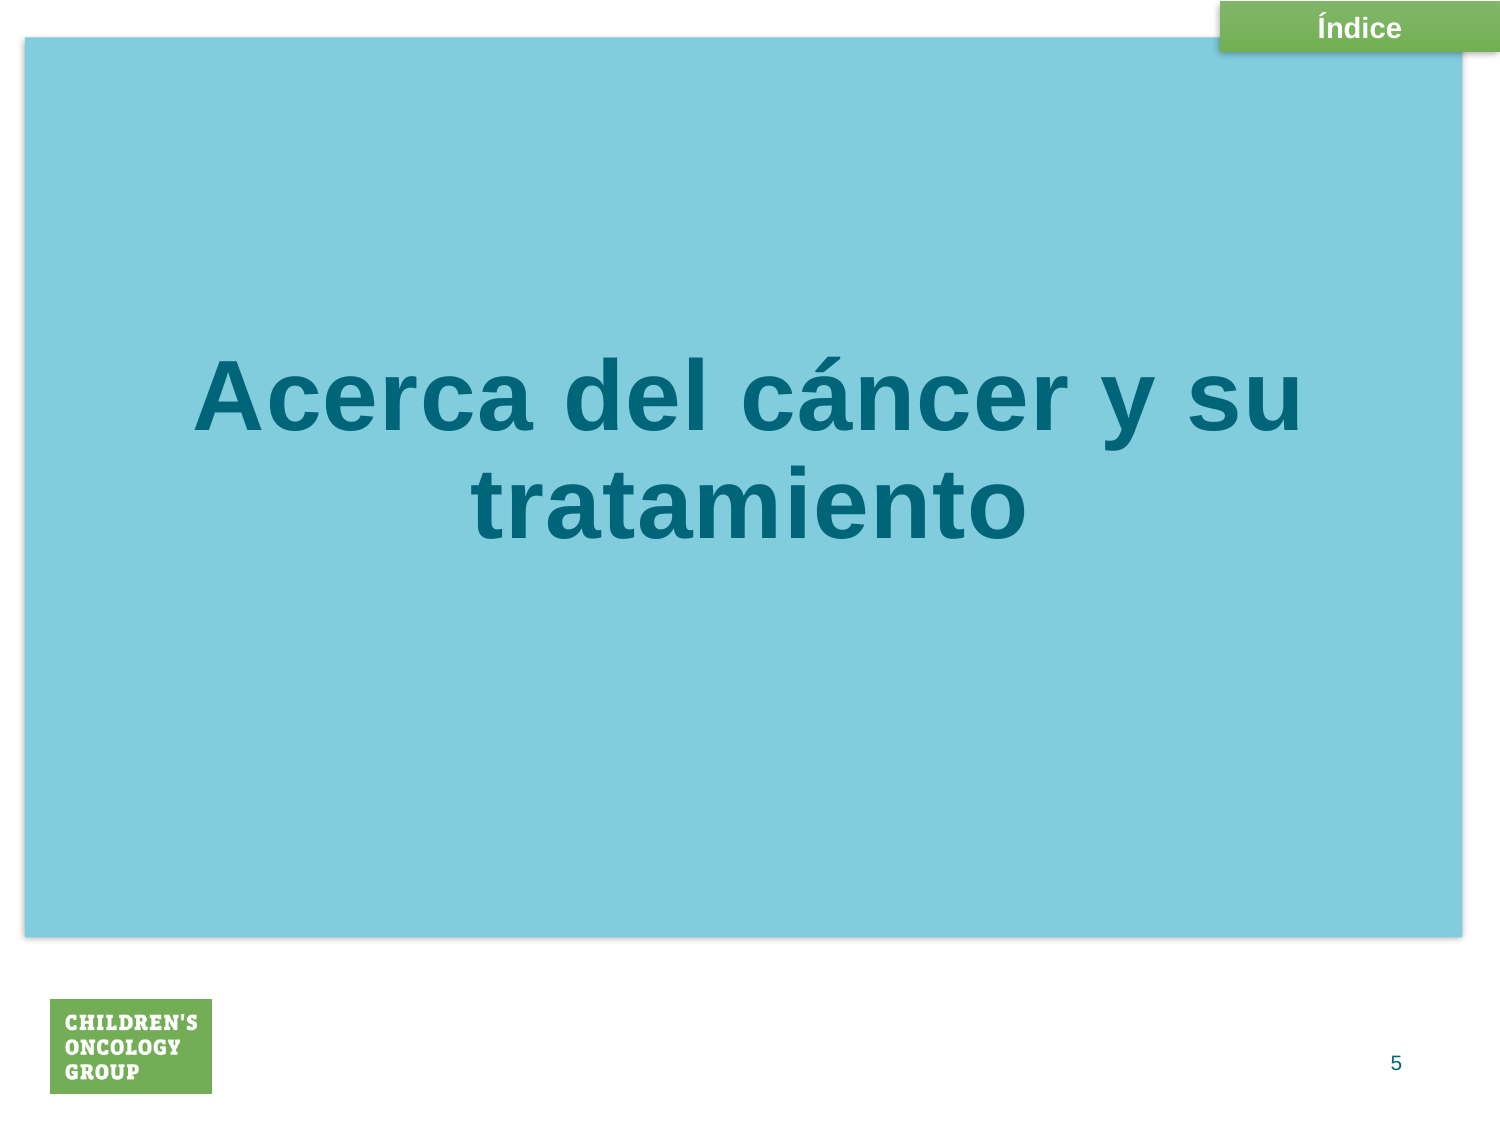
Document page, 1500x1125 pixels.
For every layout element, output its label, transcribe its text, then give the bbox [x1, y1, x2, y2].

picture [50, 999, 212, 1094]
text_box Índice [1220, 1, 1500, 52]
list Acerca del cáncer y su tratamiento [183, 344, 1317, 563]
